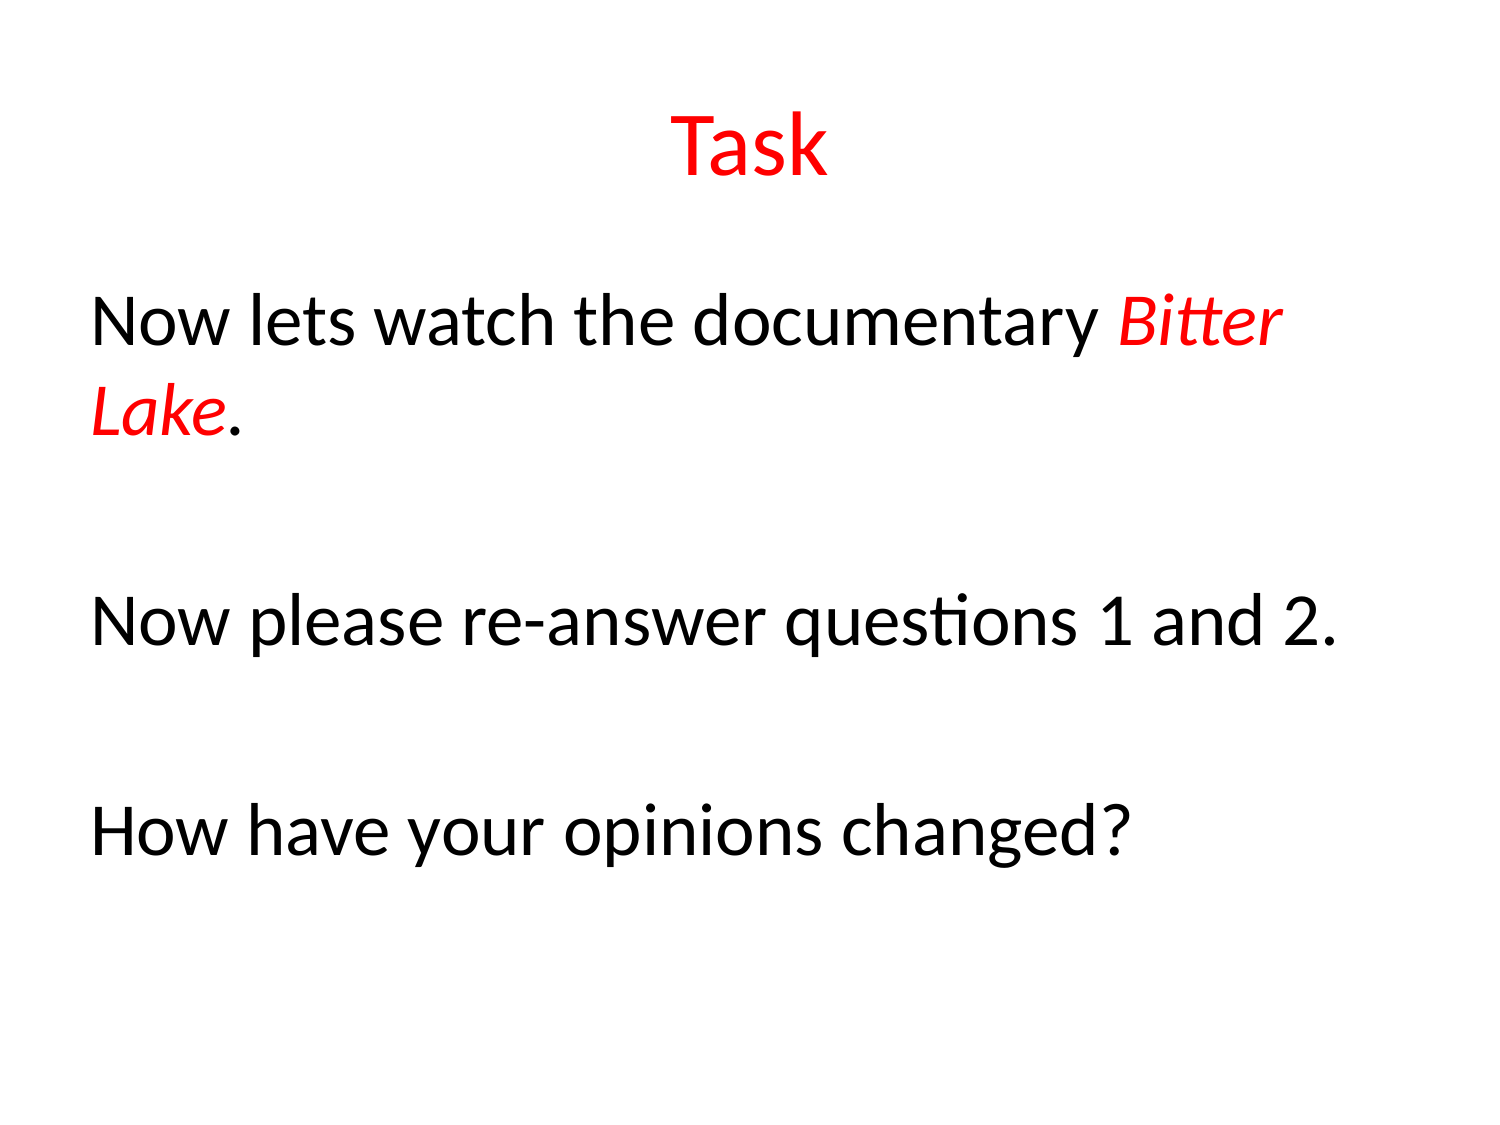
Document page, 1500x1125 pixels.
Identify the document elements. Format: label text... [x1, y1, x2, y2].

list Now lets watch the documentary Bitter Lake. Now please re-answer questions 1 and 2. How have your opinions changed? [75, 262, 1425, 1005]
title Task [75, 45, 1425, 233]
